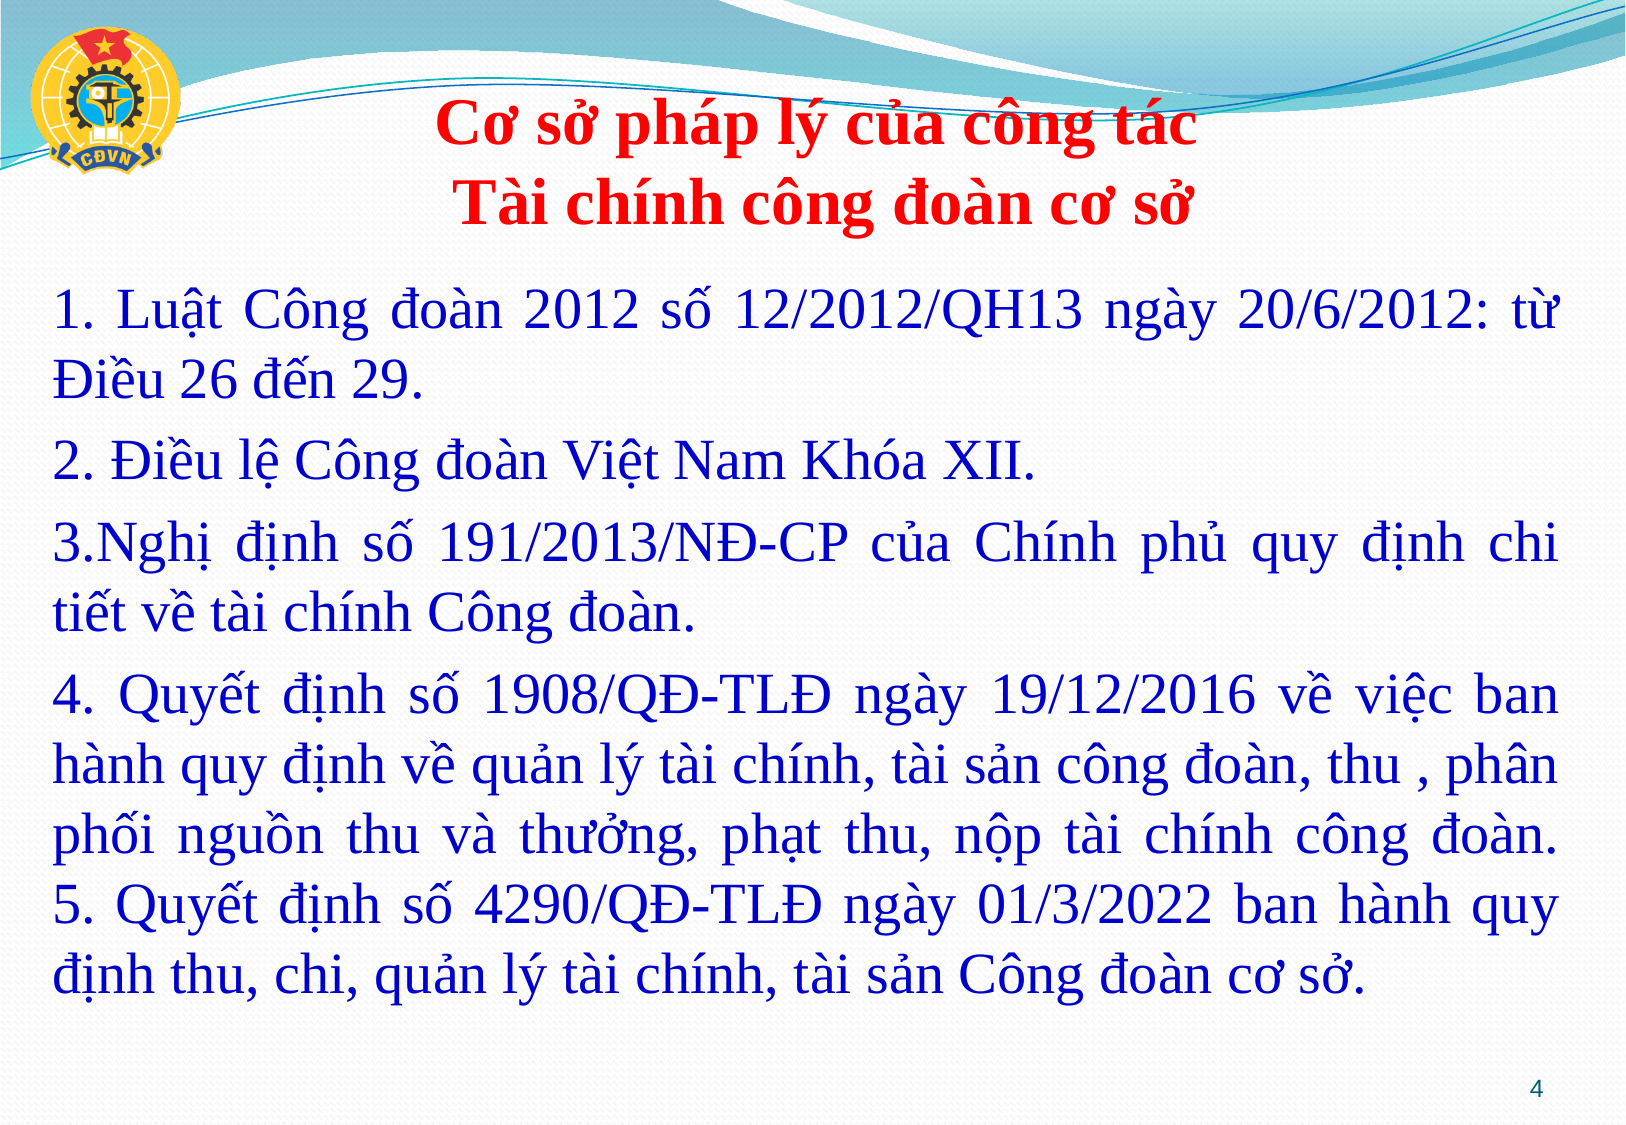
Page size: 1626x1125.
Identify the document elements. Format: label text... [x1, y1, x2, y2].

title Cơ sở pháp lý của công tác Tài chính công đoàn cơ sở [350, 75, 1300, 238]
list 1. Luật Công đoàn 2012 số 12/2012/QH13 ngày 20/6/2012: từ Điều 26 đến 29. 2. Điều lệ Công đoàn Việt Nam Khóa XII. 3.Nghị định số 191/2013/NĐ-CP của Chính phủ quy định chi tiết về tài chính Công đoàn. 4. Quyết định số 1908/QĐ-TLĐ ngày 19/12/2016 về việc ban hành quy định về quản lý tài chính, tài sản công đoàn, thu , phân phối nguồn thu và thưởng, phạt thu, nộp tài chính công đoàn. 5. Quyết định số 4290/QĐ-TLĐ ngày 01/3/2022 ban hành quy định thu, chi, quản lý tài chính, tài sản Công đoàn cơ sở. [37, 262, 1575, 1031]
picture [12, 5, 201, 194]
slide_number 4 [1408, 1042, 1544, 1103]
